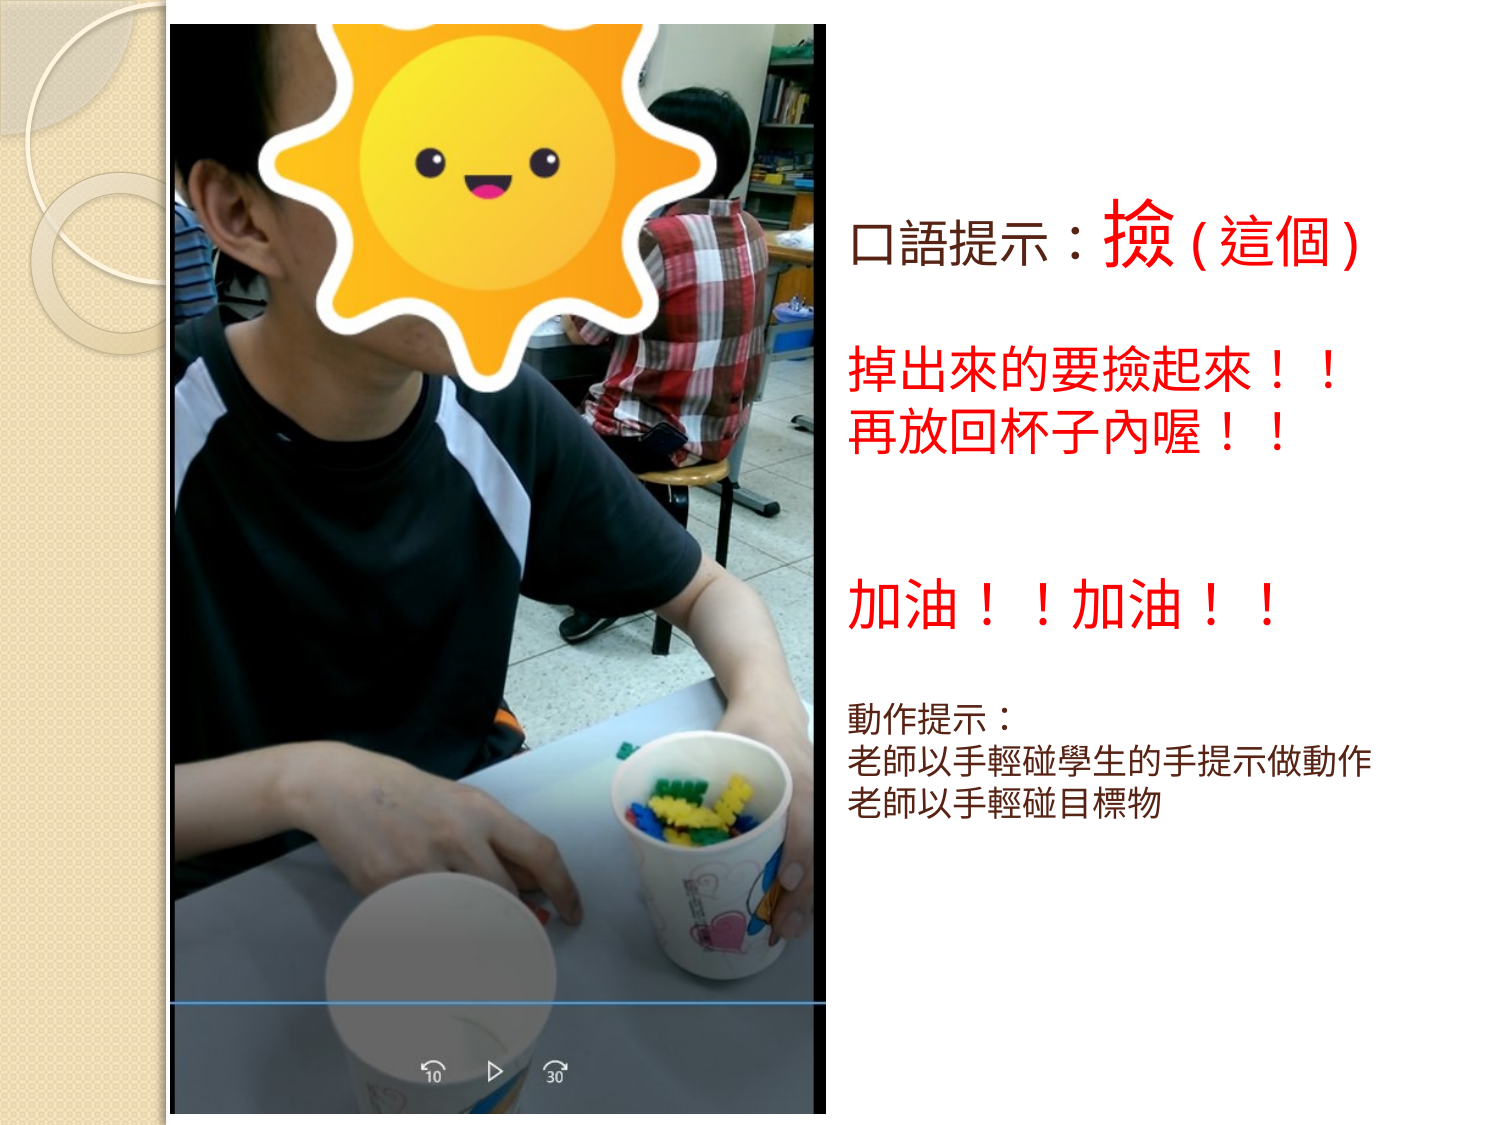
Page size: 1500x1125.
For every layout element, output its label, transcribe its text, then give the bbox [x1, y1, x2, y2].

picture [170, 24, 826, 1114]
title 口語提示：撿(這個) 掉出來的要撿起來！！ 再放回杯子內喔！！ 加油！！加油！！ 動作提示： 老師以手輕碰學生的手提示做動作 老師以手輕碰目標物 [833, 54, 1483, 835]
